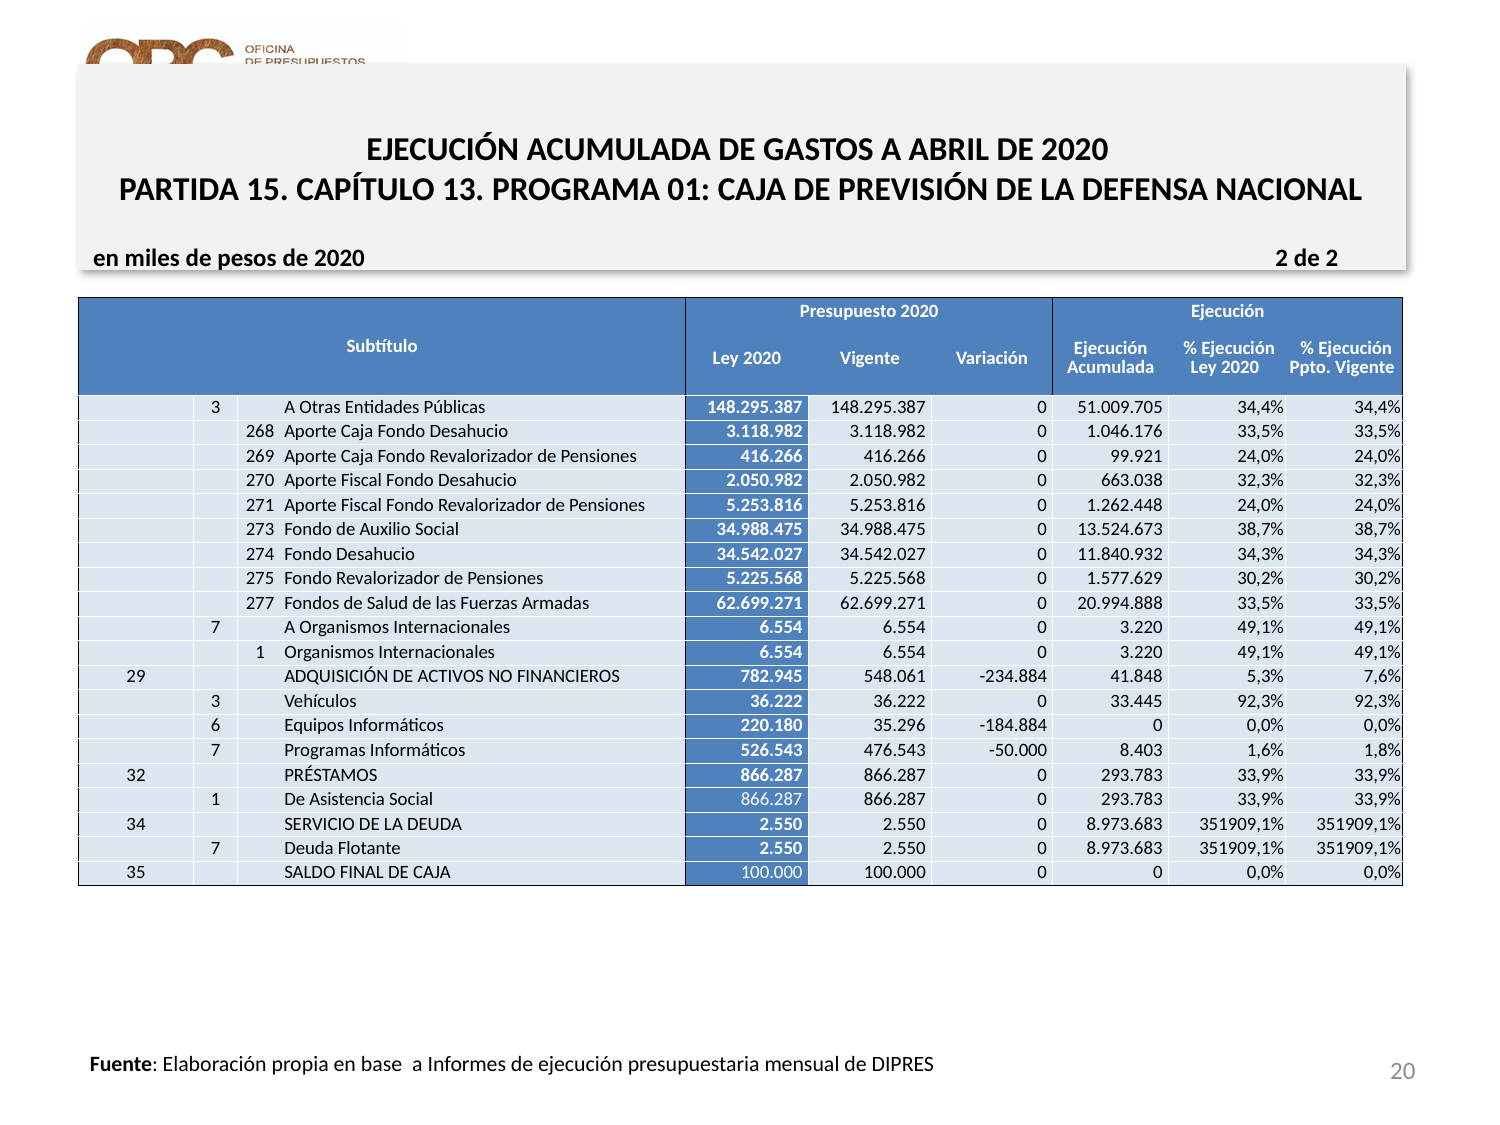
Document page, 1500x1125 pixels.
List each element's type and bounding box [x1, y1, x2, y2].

table_cell [1053, 862, 1168, 885]
table_cell [809, 641, 931, 665]
table_cell [238, 445, 685, 469]
table_cell [1053, 788, 1168, 812]
table_cell [1286, 396, 1402, 420]
table_cell [686, 666, 808, 689]
table_cell [79, 568, 193, 591]
table_cell [809, 837, 931, 861]
table_cell [238, 519, 685, 542]
table_cell [686, 592, 808, 616]
table_cell [686, 690, 808, 714]
table_cell [238, 421, 685, 444]
table_cell [238, 788, 685, 812]
table_cell [1169, 813, 1285, 836]
table_cell [194, 715, 237, 738]
table_cell [194, 764, 237, 787]
table_cell [809, 543, 931, 567]
table_cell [686, 445, 808, 469]
table_cell [932, 862, 1052, 885]
table_cell [79, 690, 193, 714]
table_cell [1053, 322, 1402, 395]
table_cell [194, 641, 237, 665]
table_cell [809, 690, 931, 714]
table_cell [1286, 764, 1402, 787]
table_cell [686, 322, 1052, 395]
table_cell [194, 519, 237, 542]
table_cell [79, 862, 193, 885]
table_cell [809, 617, 931, 640]
table_cell [1286, 666, 1402, 689]
table_cell [809, 592, 931, 616]
table_cell [1053, 715, 1168, 738]
table_cell [686, 837, 808, 861]
table_cell [1286, 813, 1402, 836]
table_cell [1286, 543, 1402, 567]
table_cell [238, 568, 685, 591]
table_cell [79, 470, 193, 493]
table_cell [686, 641, 808, 665]
table_cell [1053, 592, 1168, 616]
table_cell [686, 519, 808, 542]
table_cell [809, 494, 931, 518]
table_cell [1169, 592, 1285, 616]
table_cell [686, 470, 808, 493]
table_cell [1286, 592, 1402, 616]
table_cell [194, 739, 237, 763]
table_cell [932, 494, 1052, 518]
table_cell [932, 519, 1052, 542]
table_cell [238, 617, 685, 640]
table_cell [194, 543, 237, 567]
table_cell [1169, 788, 1285, 812]
table_cell [932, 813, 1052, 836]
table_cell [238, 715, 685, 738]
table_cell [686, 739, 808, 763]
table_cell [79, 421, 193, 444]
table_cell [686, 543, 808, 567]
table_cell [932, 543, 1052, 567]
table_cell [238, 592, 685, 616]
table_cell [194, 470, 237, 493]
table_cell [932, 396, 1052, 420]
table_cell [1053, 470, 1168, 493]
slide_number [1080, 1039, 1431, 1100]
table_cell [1286, 470, 1402, 493]
table_cell [686, 617, 808, 640]
table_cell [686, 715, 808, 738]
table_cell [1169, 568, 1285, 591]
table_cell [809, 666, 931, 689]
table_cell [932, 666, 1052, 689]
table_cell [932, 568, 1052, 591]
table_cell [1053, 617, 1168, 640]
table_cell [1169, 519, 1285, 542]
table_cell [238, 396, 685, 420]
picture [82, 22, 403, 65]
table_cell [932, 592, 1052, 616]
table_cell [194, 494, 237, 518]
table_cell [194, 617, 237, 640]
table_cell [238, 543, 685, 567]
table_cell [1286, 641, 1402, 665]
table_cell [932, 788, 1052, 812]
table_cell [79, 666, 193, 689]
table_cell [1169, 421, 1285, 444]
table_cell [1286, 421, 1402, 444]
table_cell [1053, 764, 1168, 787]
table_cell [1286, 715, 1402, 738]
table_cell [1169, 764, 1285, 787]
table_cell [238, 690, 685, 714]
table_cell [932, 421, 1052, 444]
table_cell [686, 862, 808, 885]
table_cell [1169, 396, 1285, 420]
table_header [79, 298, 685, 395]
table_cell [194, 421, 237, 444]
table_cell [809, 862, 931, 885]
table_cell [809, 396, 931, 420]
table_cell [238, 666, 685, 689]
table_cell [1053, 739, 1168, 763]
table_cell [1286, 617, 1402, 640]
table_cell [809, 715, 931, 738]
table_cell [1169, 666, 1285, 689]
table_cell [1053, 837, 1168, 861]
table_cell [79, 445, 193, 469]
table_cell [194, 813, 237, 836]
table_cell [238, 641, 685, 665]
table_cell [1286, 519, 1402, 542]
table_cell [932, 739, 1052, 763]
table_cell [1169, 837, 1285, 861]
table_cell [194, 666, 237, 689]
table_cell [1169, 494, 1285, 518]
table_cell [1169, 543, 1285, 567]
table_cell [1286, 445, 1402, 469]
table_cell [1286, 568, 1402, 591]
table_cell [1286, 862, 1402, 885]
table_cell [194, 568, 237, 591]
table_cell [1169, 739, 1285, 763]
table_cell [1169, 470, 1285, 493]
table_cell [1286, 690, 1402, 714]
table_cell [932, 690, 1052, 714]
table_cell [79, 592, 193, 616]
title [78, 65, 1405, 234]
table_cell [79, 813, 193, 836]
table_cell [79, 617, 193, 640]
table_cell [194, 592, 237, 616]
table_cell [79, 519, 193, 542]
text_box [78, 234, 1405, 279]
table_cell [238, 862, 685, 885]
table_cell [1053, 396, 1168, 420]
table_cell [1053, 666, 1168, 689]
table_cell [1286, 788, 1402, 812]
table_cell [194, 445, 237, 469]
table_cell [1053, 519, 1168, 542]
table_header [1053, 298, 1402, 322]
table_cell [1286, 837, 1402, 861]
table_cell [1169, 862, 1285, 885]
table_cell [809, 470, 931, 493]
table_cell [686, 764, 808, 787]
table_cell [79, 494, 193, 518]
table_cell [1053, 568, 1168, 591]
table_cell [686, 494, 808, 518]
table_cell [194, 788, 237, 812]
table_cell [194, 690, 237, 714]
table_cell [238, 813, 685, 836]
table_cell [79, 788, 193, 812]
table_cell [809, 788, 931, 812]
table_cell [1169, 445, 1285, 469]
table_cell [686, 568, 808, 591]
table_cell [79, 641, 193, 665]
table_cell [79, 739, 193, 763]
table_cell [932, 715, 1052, 738]
table_cell [686, 788, 808, 812]
table_cell [1169, 715, 1285, 738]
table_cell [238, 739, 685, 763]
table_cell [79, 764, 193, 787]
table_cell [1053, 813, 1168, 836]
table_cell [686, 421, 808, 444]
table_cell [1053, 543, 1168, 567]
table_cell [809, 421, 931, 444]
table_cell [686, 813, 808, 836]
table_cell [932, 837, 1052, 861]
table_cell [686, 396, 808, 420]
table_cell [79, 396, 193, 420]
table_cell [932, 445, 1052, 469]
table_cell [932, 617, 1052, 640]
table_cell [809, 739, 931, 763]
table_cell [1169, 641, 1285, 665]
table_cell [1169, 690, 1285, 714]
table_cell [1053, 641, 1168, 665]
table_cell [194, 396, 237, 420]
table_header [686, 298, 1052, 322]
table_cell [1286, 739, 1402, 763]
table_cell [79, 715, 193, 738]
table_cell [1053, 690, 1168, 714]
table_cell [238, 494, 685, 518]
table_cell [809, 764, 931, 787]
table_cell [809, 519, 931, 542]
table_cell [238, 764, 685, 787]
table_cell [932, 641, 1052, 665]
table_cell [1169, 617, 1285, 640]
table_cell [809, 568, 931, 591]
table_cell [1286, 494, 1402, 518]
table_cell [932, 764, 1052, 787]
table_cell [1053, 421, 1168, 444]
table_cell [1053, 445, 1168, 469]
table_cell [79, 543, 193, 567]
table_cell [238, 837, 685, 861]
table_cell [79, 837, 193, 861]
table_cell [194, 862, 237, 885]
table_cell [809, 445, 931, 469]
table_cell [194, 837, 237, 861]
table_cell [238, 470, 685, 493]
table_cell [1053, 494, 1168, 518]
table_cell [932, 470, 1052, 493]
table_cell [809, 813, 931, 836]
